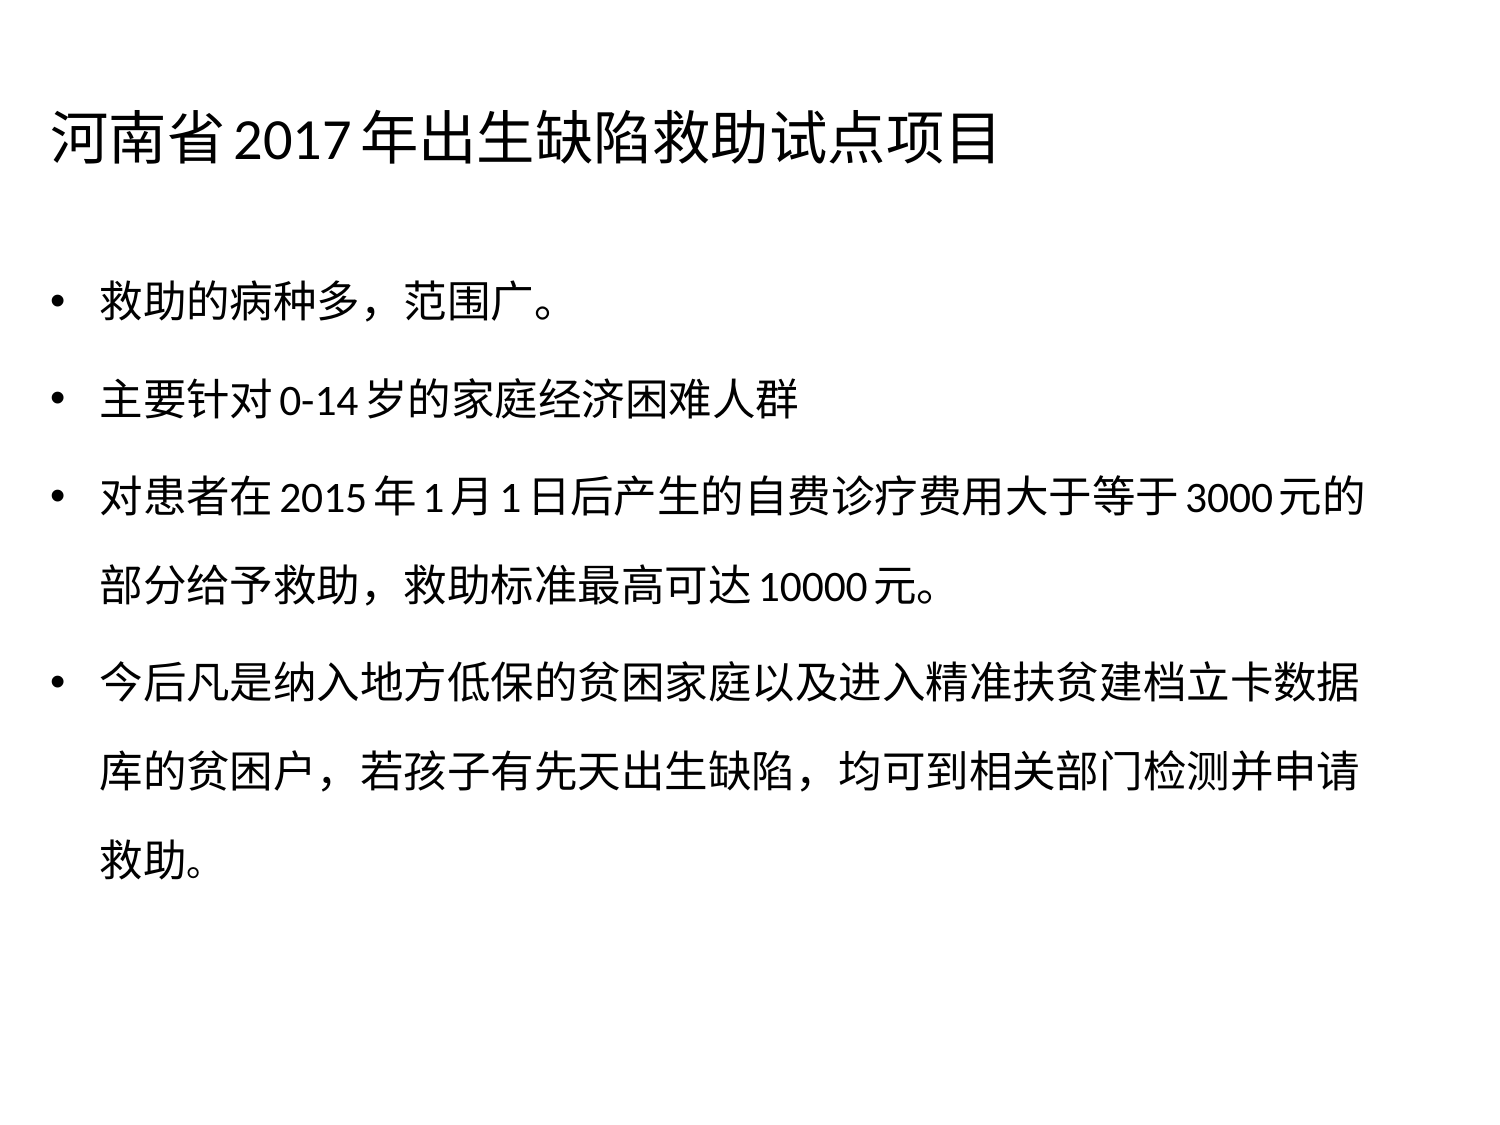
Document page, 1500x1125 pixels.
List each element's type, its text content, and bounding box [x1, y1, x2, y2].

list 河南省2017年出生缺陷救助试点项目 救助的病种多，范围广。 主要针对0-14岁的家庭经济困难人群 对患者在2015年1月1日后产生的自费诊疗费用大于等于3000元的部分给予救助，救助标准最高可达10000元。 今后凡是纳入地方低保的贫困家庭以及进入精准扶贫建档立卡数据库的贫困户，若孩子有先天出生缺陷，均可到相关部门检测并申请救助。 [35, 93, 1386, 1064]
